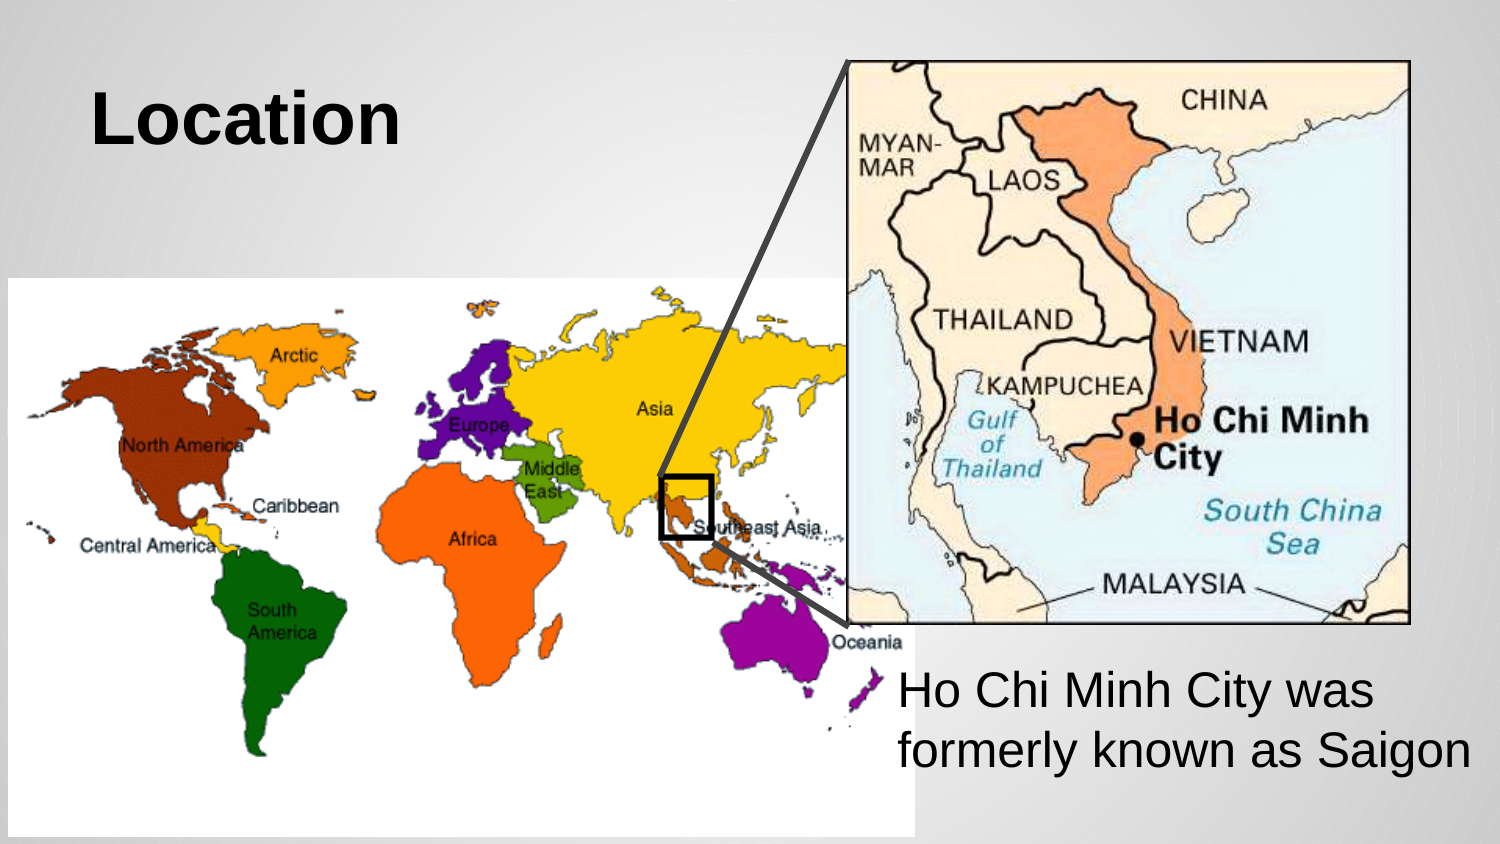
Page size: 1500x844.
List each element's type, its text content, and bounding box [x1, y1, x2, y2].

list Ho Chi Minh City was formerly known as Saigon [920, 642, 1500, 837]
title Location [75, 33, 1425, 175]
picture [8, 278, 916, 837]
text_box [659, 59, 1412, 627]
